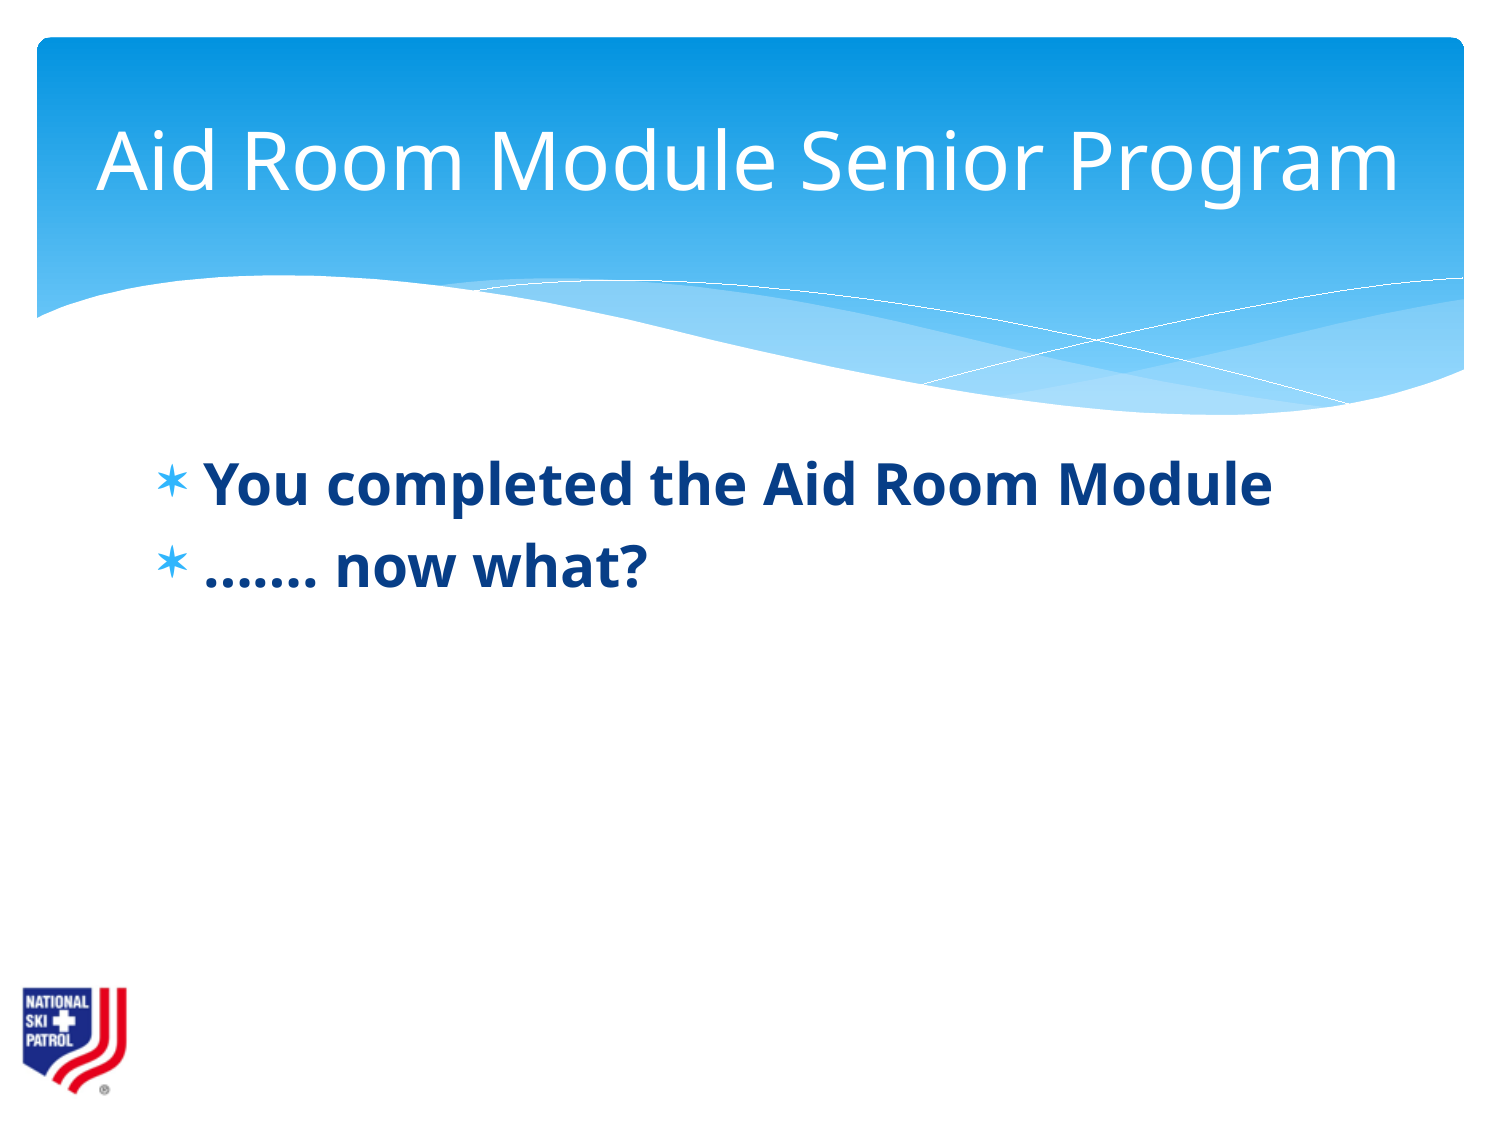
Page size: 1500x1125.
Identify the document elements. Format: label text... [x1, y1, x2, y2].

picture [20, 985, 130, 1099]
list You completed the Aid Room Module ……. now what? [143, 439, 1425, 931]
title Aid Room Module Senior Program [75, 55, 1425, 261]
